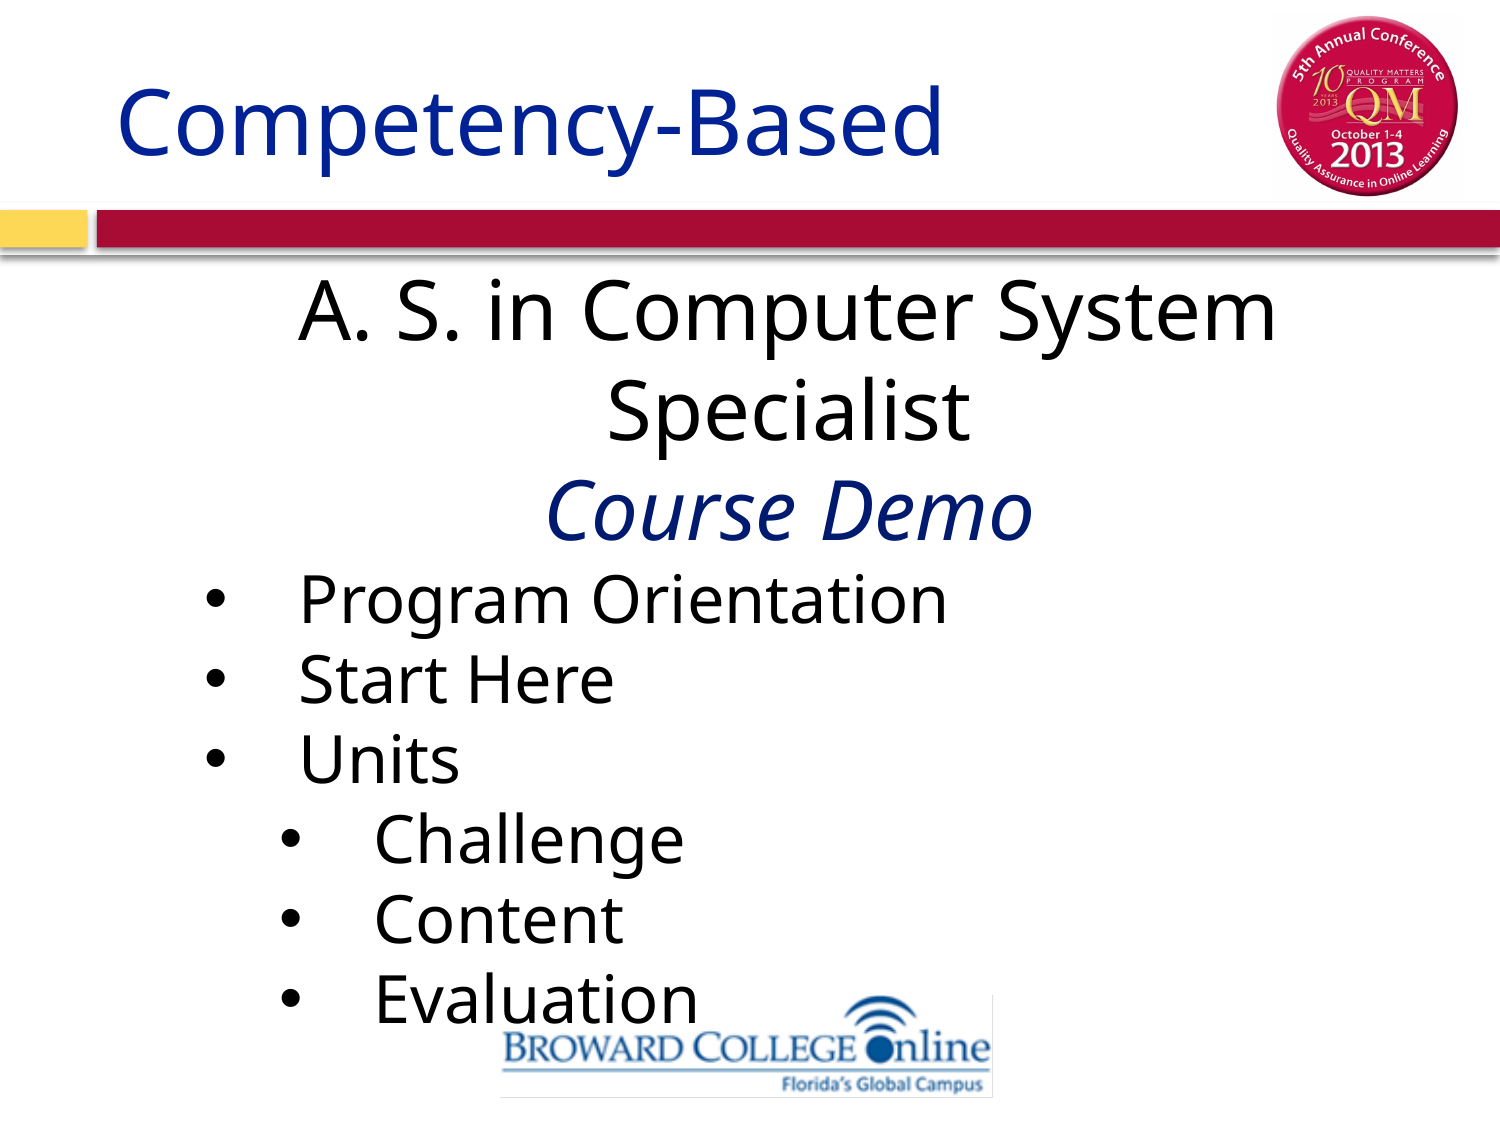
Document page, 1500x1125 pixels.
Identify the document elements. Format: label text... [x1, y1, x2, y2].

picture [499, 994, 995, 1100]
title Competency-Based [100, 37, 1267, 200]
text_box A. S. in Computer System Specialist Course Demo Program Orientation Start Here Units Challenge Content Evaluation [40, 249, 1464, 1125]
picture [1272, 12, 1462, 201]
